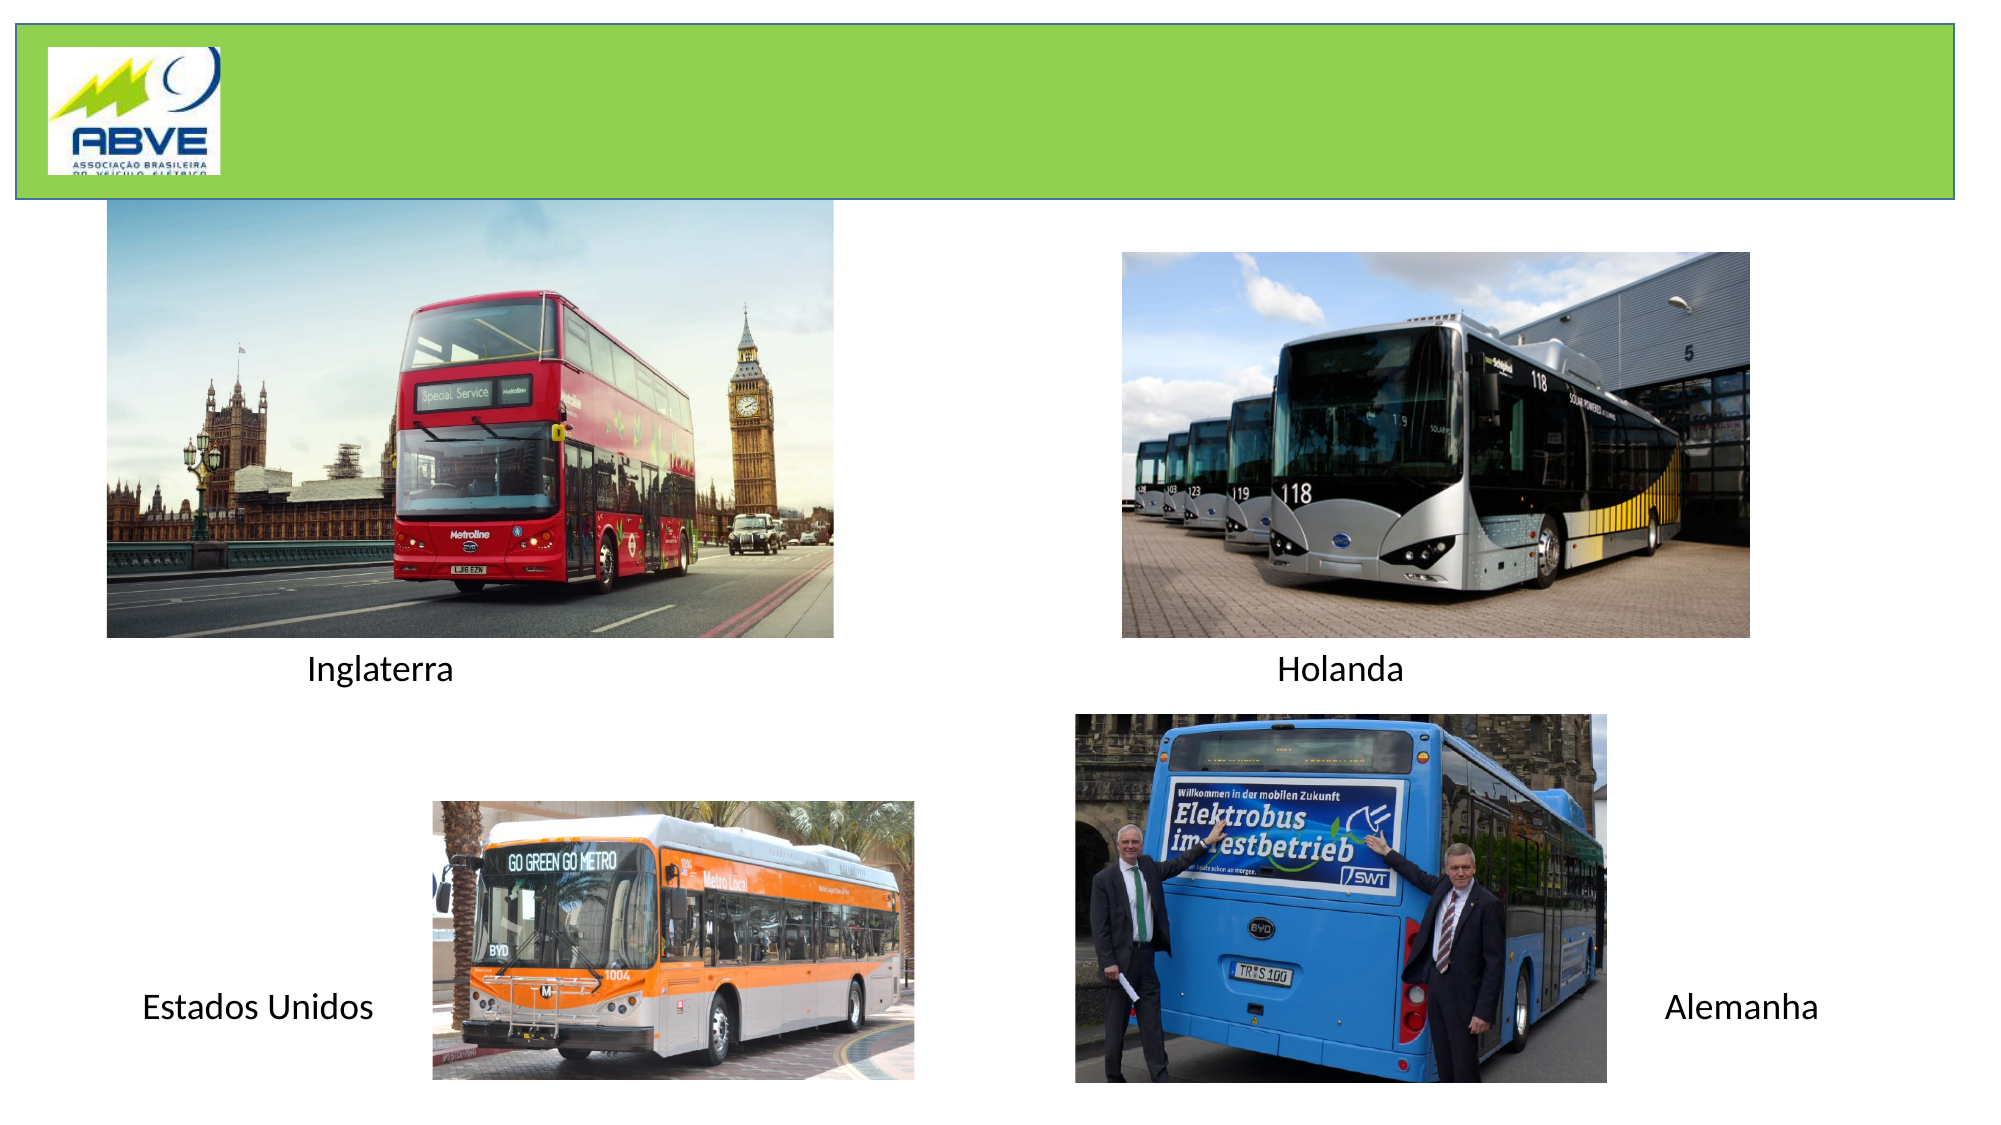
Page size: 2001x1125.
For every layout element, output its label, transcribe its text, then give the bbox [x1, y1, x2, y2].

text_box Holanda [1262, 638, 1420, 697]
picture [1122, 252, 1750, 638]
text_box Alemanha [1650, 974, 1835, 1035]
picture [47, 47, 221, 175]
picture [432, 801, 915, 1080]
text_box [15, 23, 1955, 200]
picture [106, 188, 834, 638]
picture [1075, 714, 1607, 1083]
text_box Estados Unidos [127, 974, 389, 1035]
text_box Inglaterra [292, 638, 470, 697]
